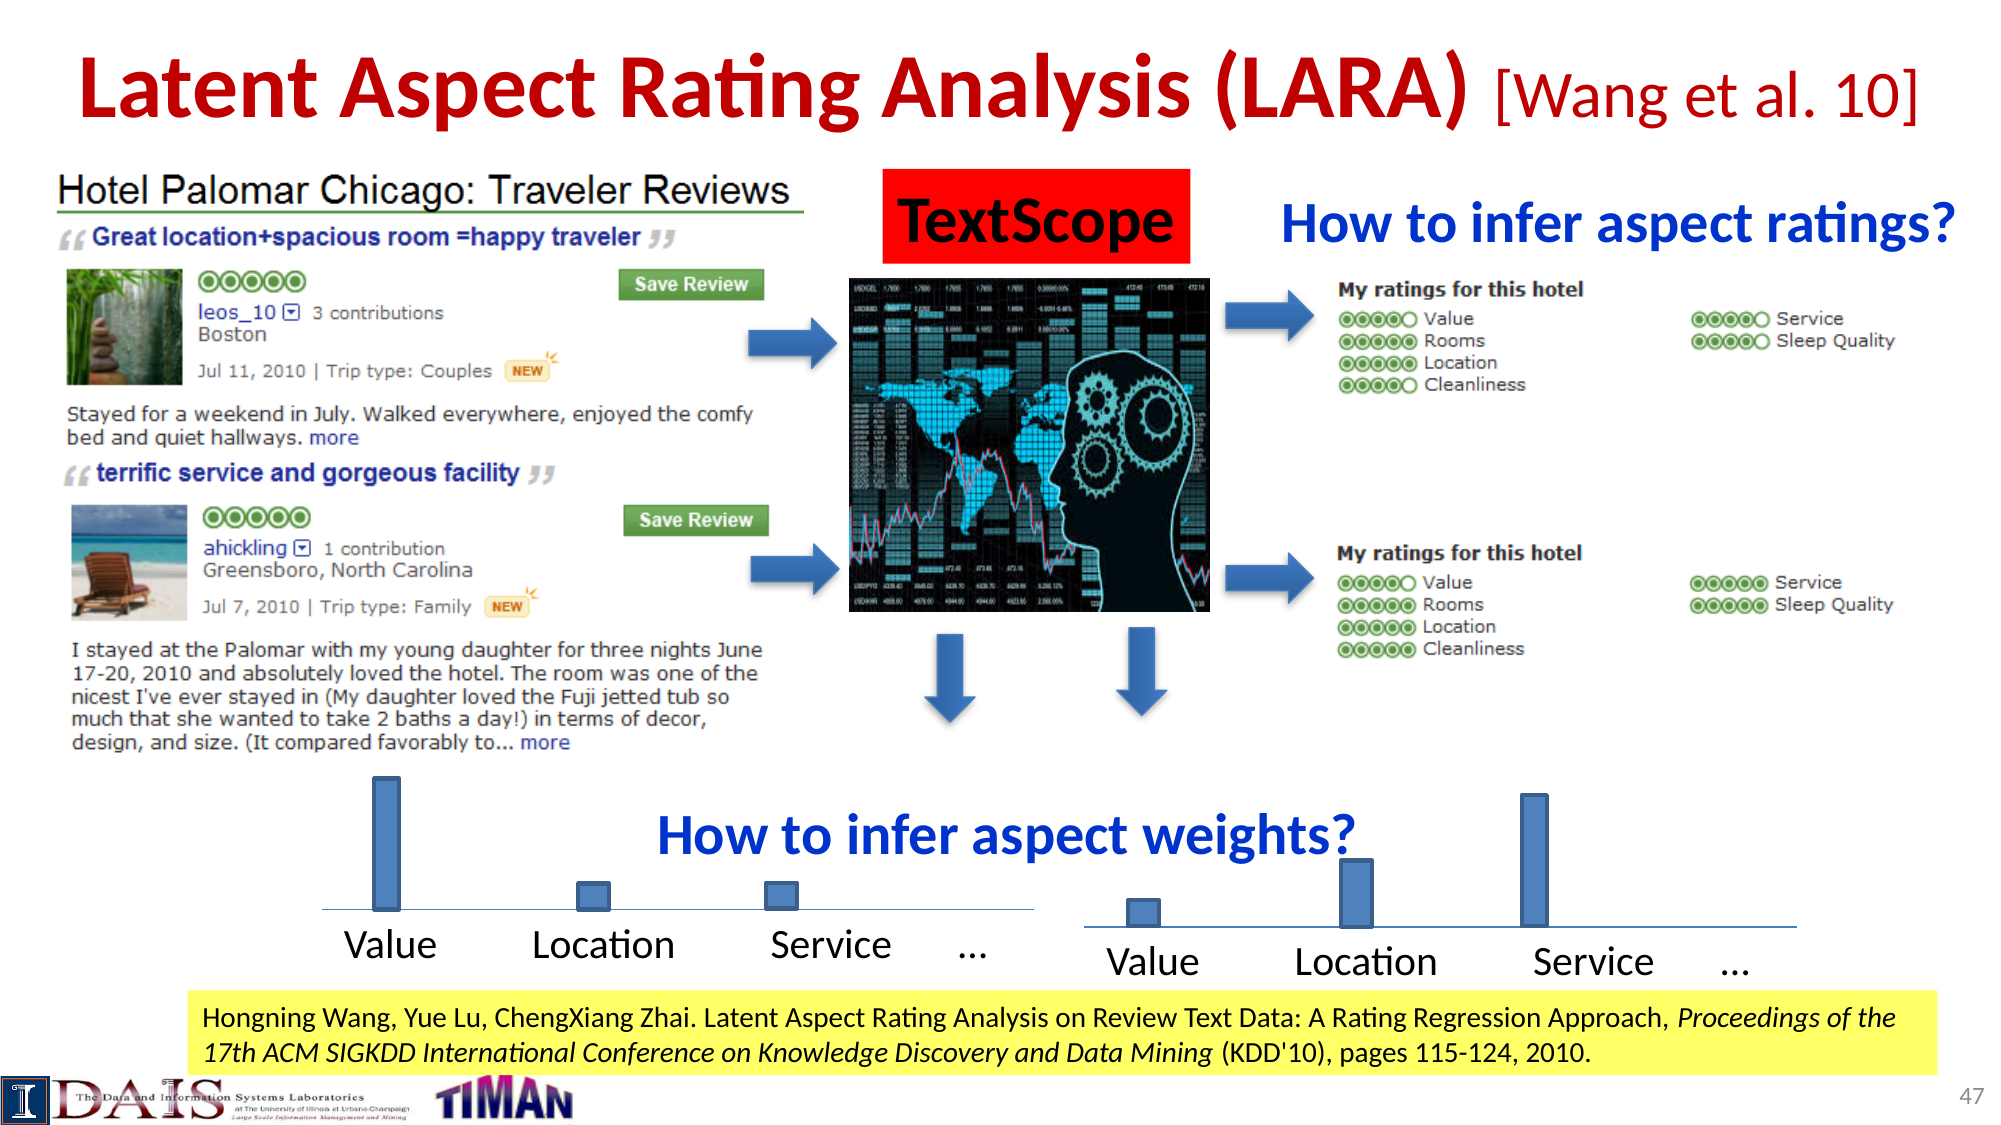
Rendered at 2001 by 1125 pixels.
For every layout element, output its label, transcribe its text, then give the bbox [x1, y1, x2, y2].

text_box Hongning Wang, Yue Lu, ChengXiang Zhai. Latent Aspect Rating Analysis on Review Text Data: A Rating Regression Approach, Proceedings of the 17th ACM SIGKDD International Conference on Knowledge Discovery and Data Mining (KDD'10), pages 115-124, 2010. [187, 990, 1938, 1076]
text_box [52, 165, 804, 760]
title Latent Aspect Rating Analysis (LARA) [Wang et al. 10] [0, 0, 2000, 175]
slide_number 47 [1533, 1065, 2000, 1125]
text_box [321, 627, 1798, 993]
picture [0, 1076, 584, 1125]
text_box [748, 168, 2000, 663]
